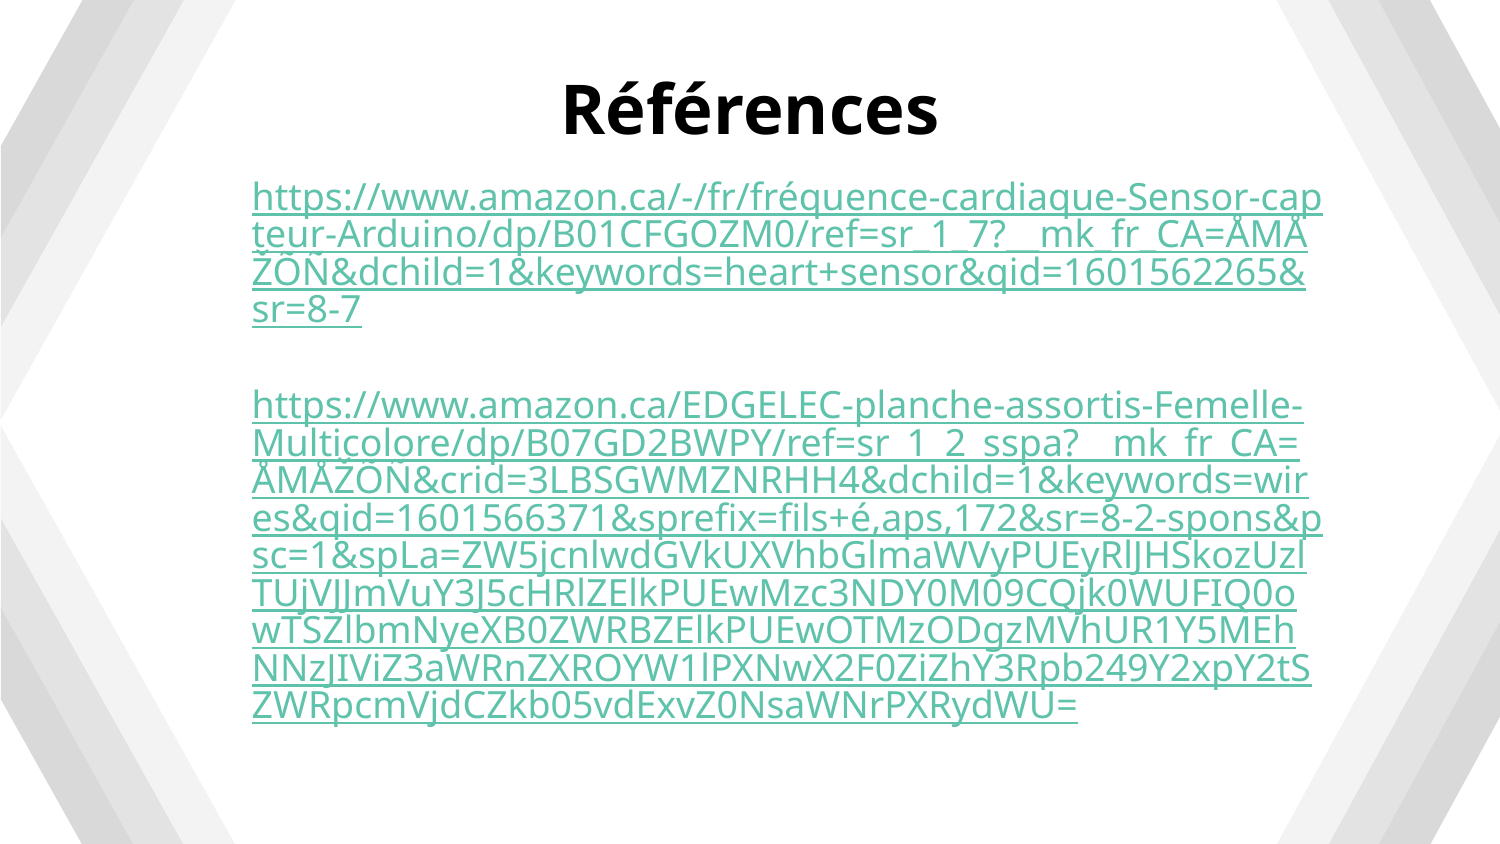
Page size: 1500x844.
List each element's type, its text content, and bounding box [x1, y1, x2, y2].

title Références [119, 59, 1381, 154]
list https://www.amazon.ca/-/fr/fréquence-cardiaque-Sensor-capteur-Arduino/dp/B01CFGOZM0/ref=sr_1_7?__mk_fr_CA=ÅMÅŽÕÑ&dchild=1&keywords=heart+sensor&qid=1601562265&sr=8-7 https://www.amazon.ca/EDGELEC-planche-assortis-Femelle-Multicolore/dp/B07GD2BWPY/ref=sr_1_2_sspa?__mk_fr_CA=ÅMÅŽÕÑ&crid=3LBSGWMZNRHH4&dchild=1&keywords=wires&qid=1601566371&sprefix=fils+é,aps,172&sr=8-2-spons&psc=1&spLa=ZW5jcnlwdGVkUXVhbGlmaWVyPUEyRlJHSkozUzlTUjVJJmVuY3J5cHRlZElkPUEwMzc3NDY0M09CQjk0WUFIQ0owTSZlbmNyeXB0ZWRBZElkPUEwOTMzODgzMVhUR1Y5MEhNNzJIViZ3aWRnZXROYW1lPXNwX2F0ZiZhY3Rpb249Y2xpY2tSZWRpcmVjdCZkb05vdExvZ0NsaWNrPXRydWU= [161, 157, 1339, 757]
